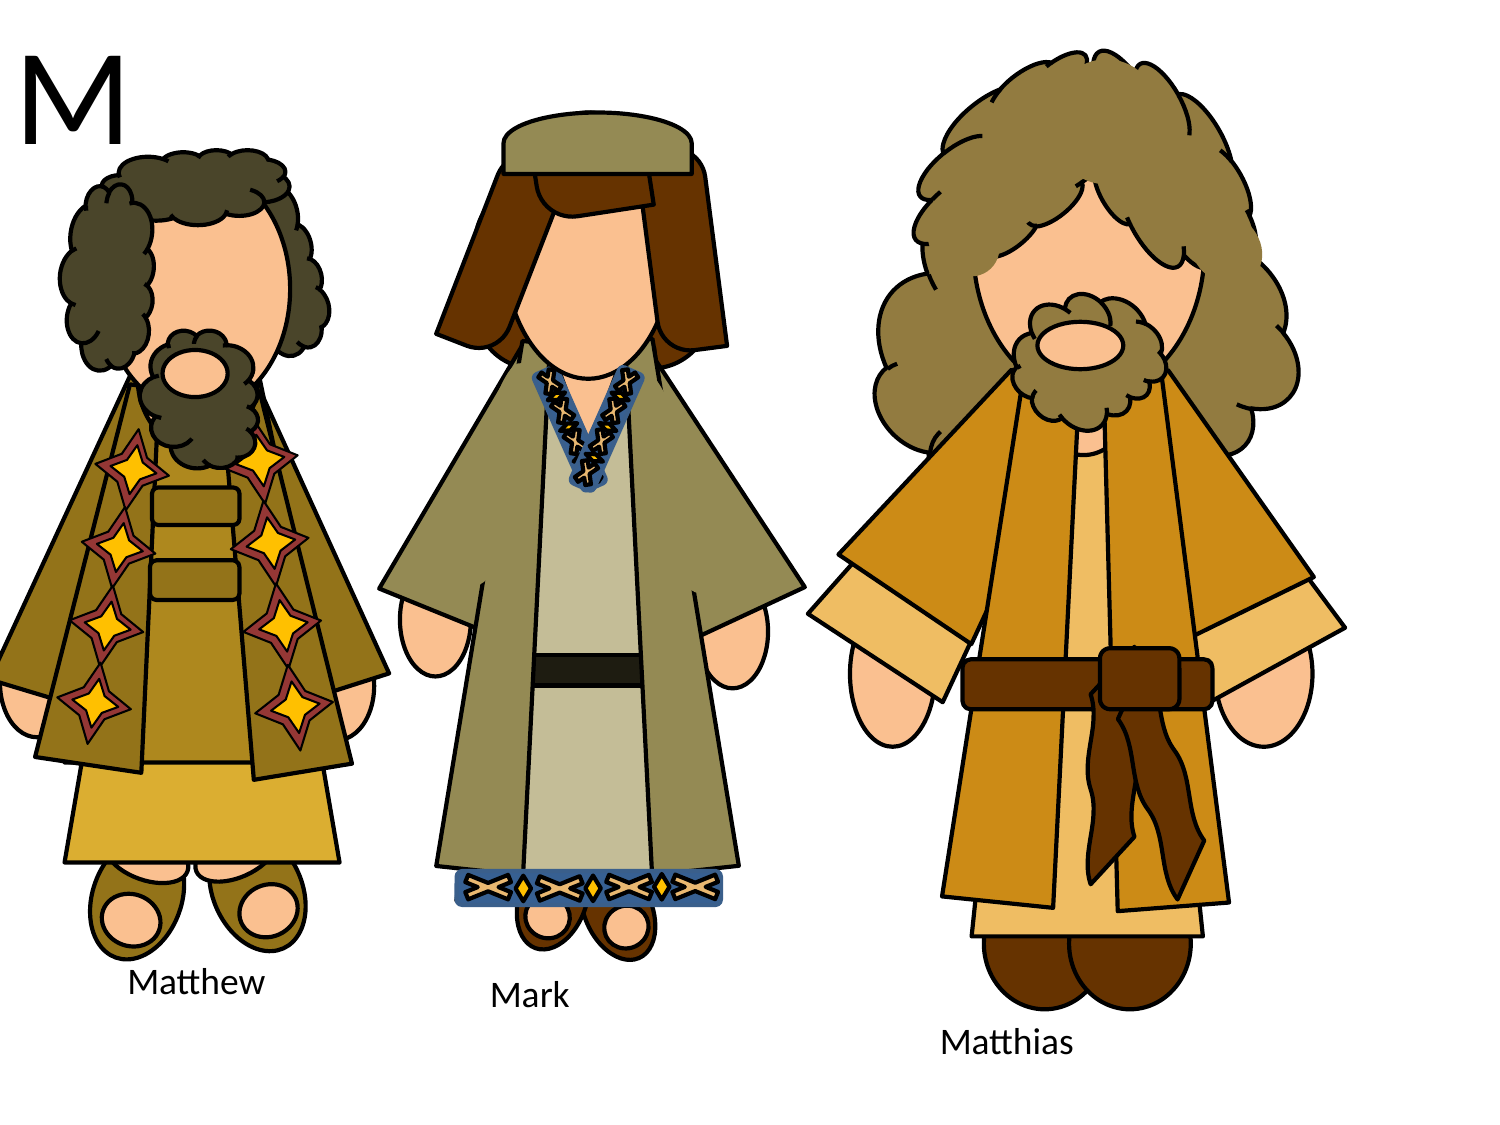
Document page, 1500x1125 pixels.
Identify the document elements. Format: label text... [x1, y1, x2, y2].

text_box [0, 149, 375, 955]
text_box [849, 37, 1313, 1010]
text_box M [0, 0, 150, 148]
text_box Mark [474, 962, 813, 1023]
text_box Matthew [112, 949, 450, 1010]
text_box Matthias [924, 1018, 1263, 1069]
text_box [399, 112, 769, 963]
